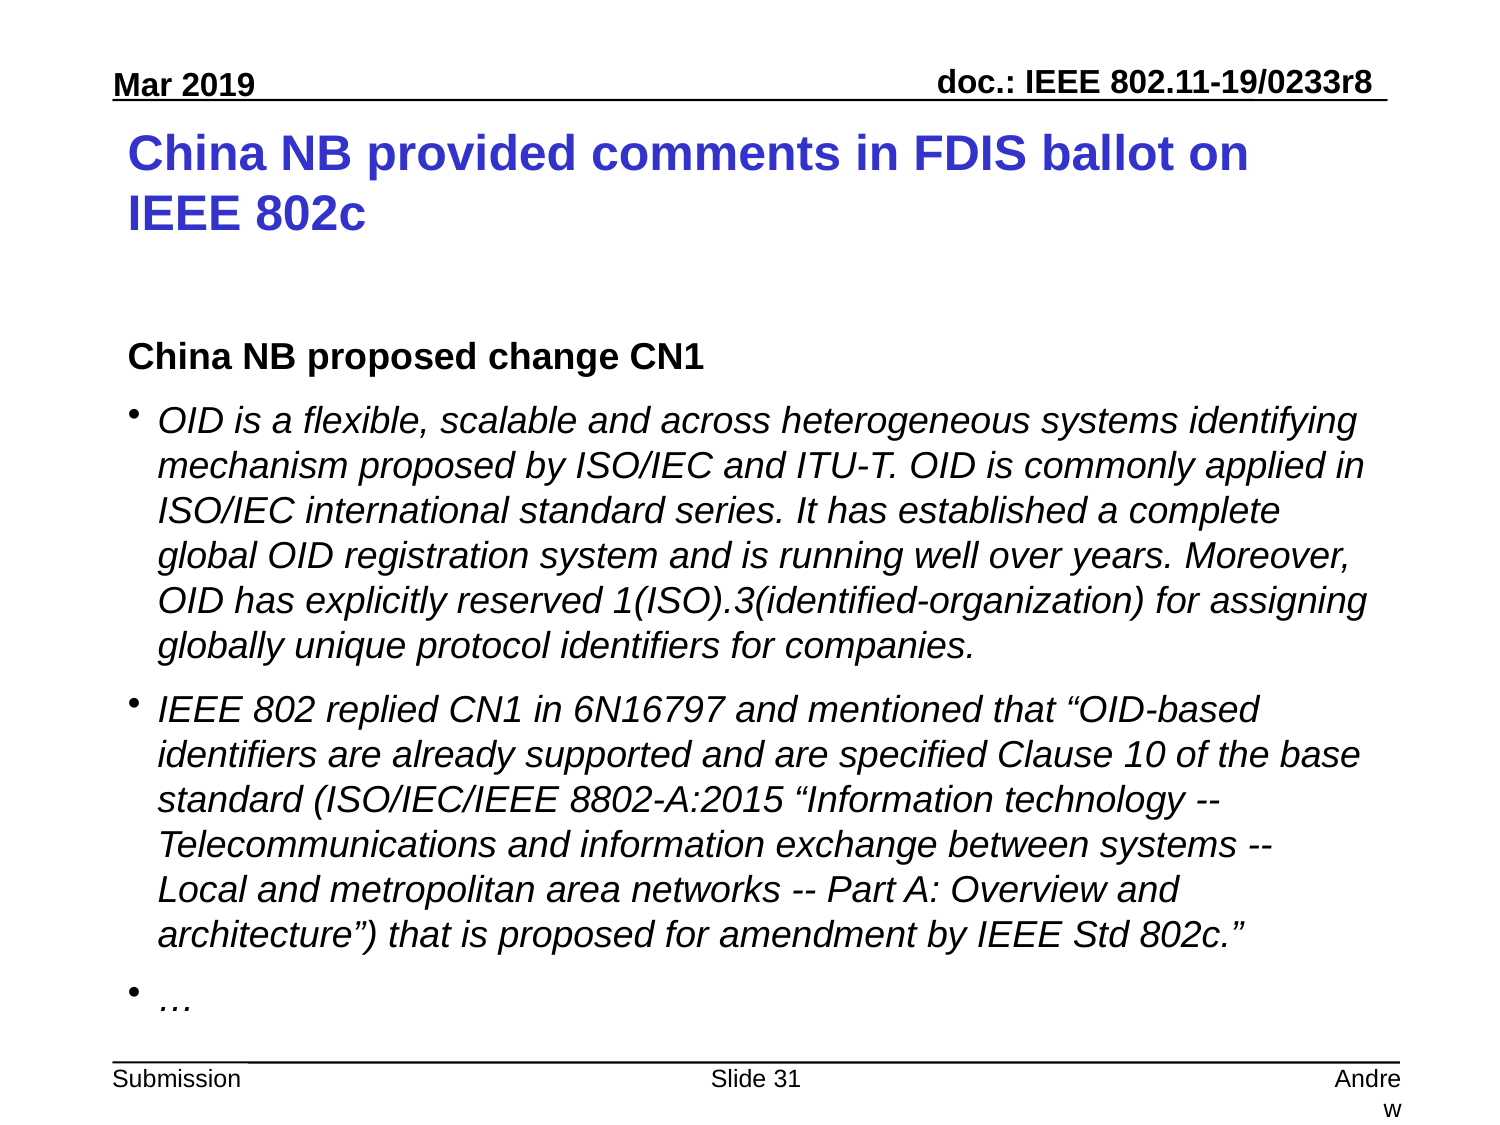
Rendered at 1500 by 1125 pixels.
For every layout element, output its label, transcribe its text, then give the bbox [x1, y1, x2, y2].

title China NB provided comments in FDIS ballot on IEEE 802c [112, 112, 1388, 288]
list China NB proposed change CN1 OID is a flexible, scalable and across heterogeneous systems identifying mechanism proposed by ISO/IEC and ITU-T. OID is commonly applied in ISO/IEC international standard series. It has established a complete global OID registration system and is running well over years. Moreover, OID has explicitly reserved 1(ISO).3(identified-organization) for assigning globally unique protocol identifiers for companies. IEEE 802 replied CN1 in 6N16797 and mentioned that “OID-based identifiers are already supported and are specified Clause 10 of the base standard (ISO/IEC/IEEE 8802-A:2015 “Information technology -- Telecommunications and information exchange between systems -- Local and metropolitan area networks -- Part A: Overview and architecture”) that is proposed for amendment by IEEE Std 802c.” … [112, 324, 1388, 1000]
footer Andrew Myles, Cisco [1320, 1061, 1402, 1093]
slide_number Slide 31 [709, 1061, 803, 1093]
